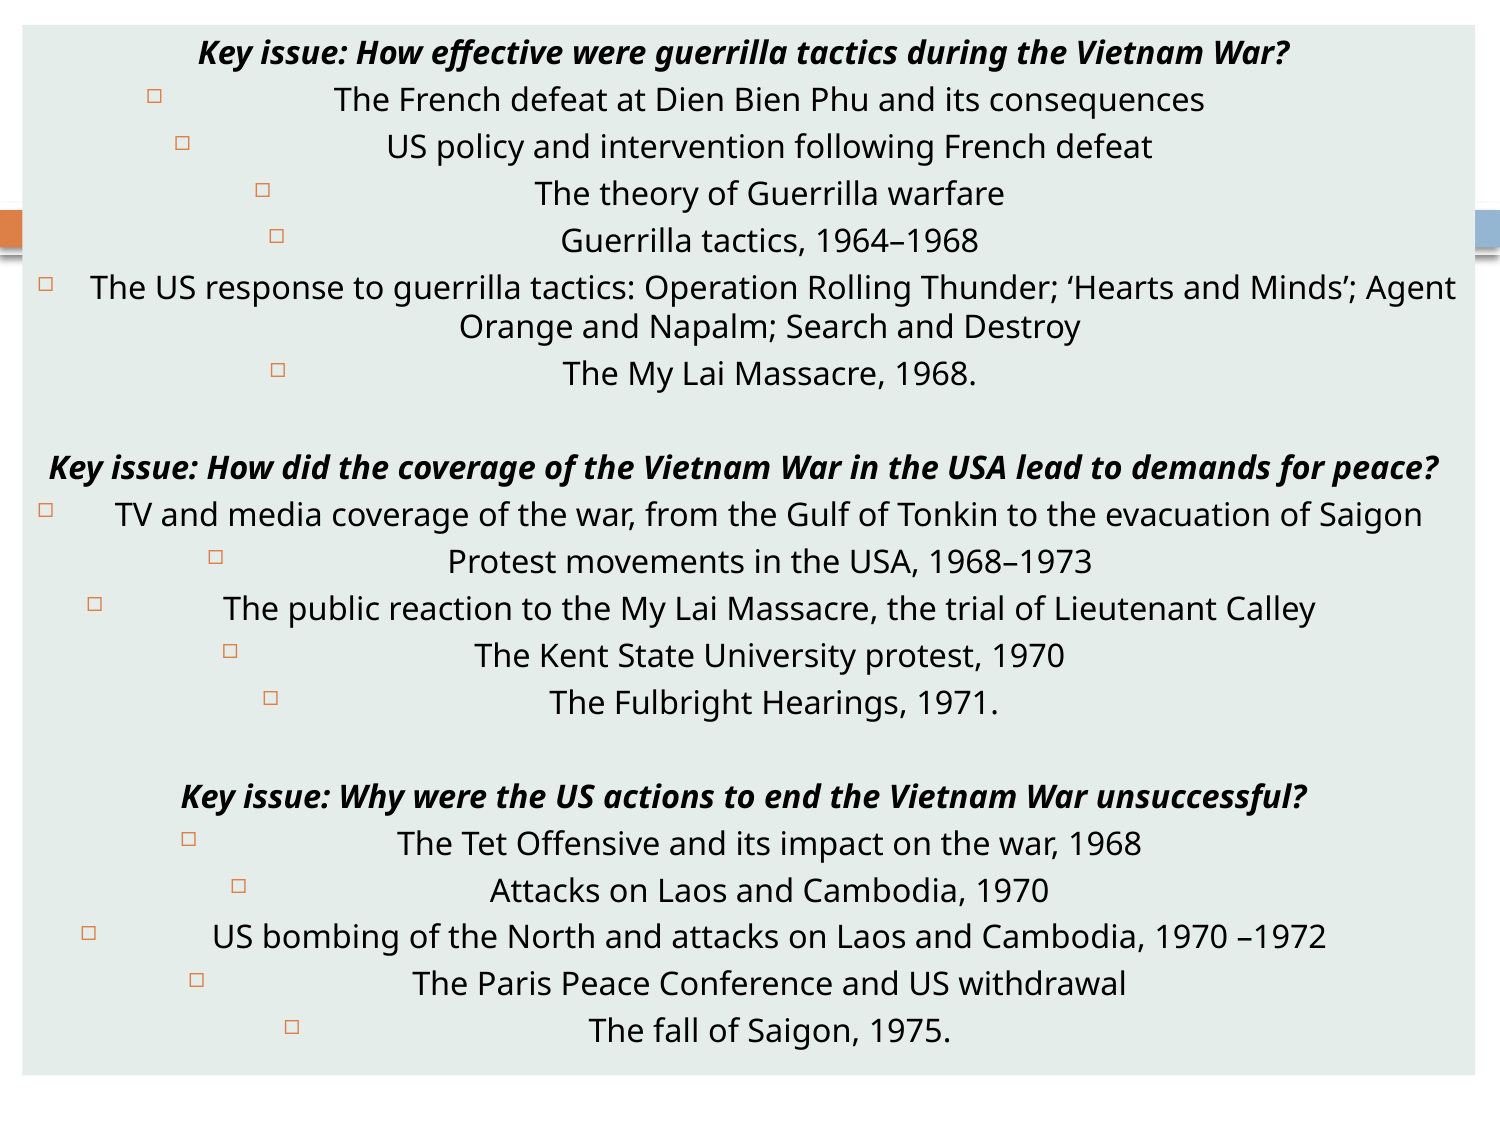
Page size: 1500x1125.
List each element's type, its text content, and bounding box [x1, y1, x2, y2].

list Key issue: How effective were guerrilla tactics during the Vietnam War? The French defeat at Dien Bien Phu and its consequences US policy and intervention following French defeat The theory of Guerrilla warfare Guerrilla tactics, 1964–1968 The US response to guerrilla tactics: Operation Rolling Thunder; ‘Hearts and Minds’; Agent Orange and Napalm; Search and Destroy The My Lai Massacre, 1968. Key issue: How did the coverage of the Vietnam War in the USA lead to demands for peace? TV and media coverage of the war, from the Gulf of Tonkin to the evacuation of Saigon Protest movements in the USA, 1968–1973 The public reaction to the My Lai Massacre, the trial of Lieutenant Calley The Kent State University protest, 1970 The Fulbright Hearings, 1971. Key issue: Why were the US actions to end the Vietnam War unsuccessful? The Tet Offensive and its impact on the war, 1968 Attacks on Laos and Cambodia, 1970 US bombing of the North and attacks on Laos and Cambodia, 1970 –1972 The Paris Peace Conference and US withdrawal The fall of Saigon, 1975. [22, 24, 1476, 1076]
